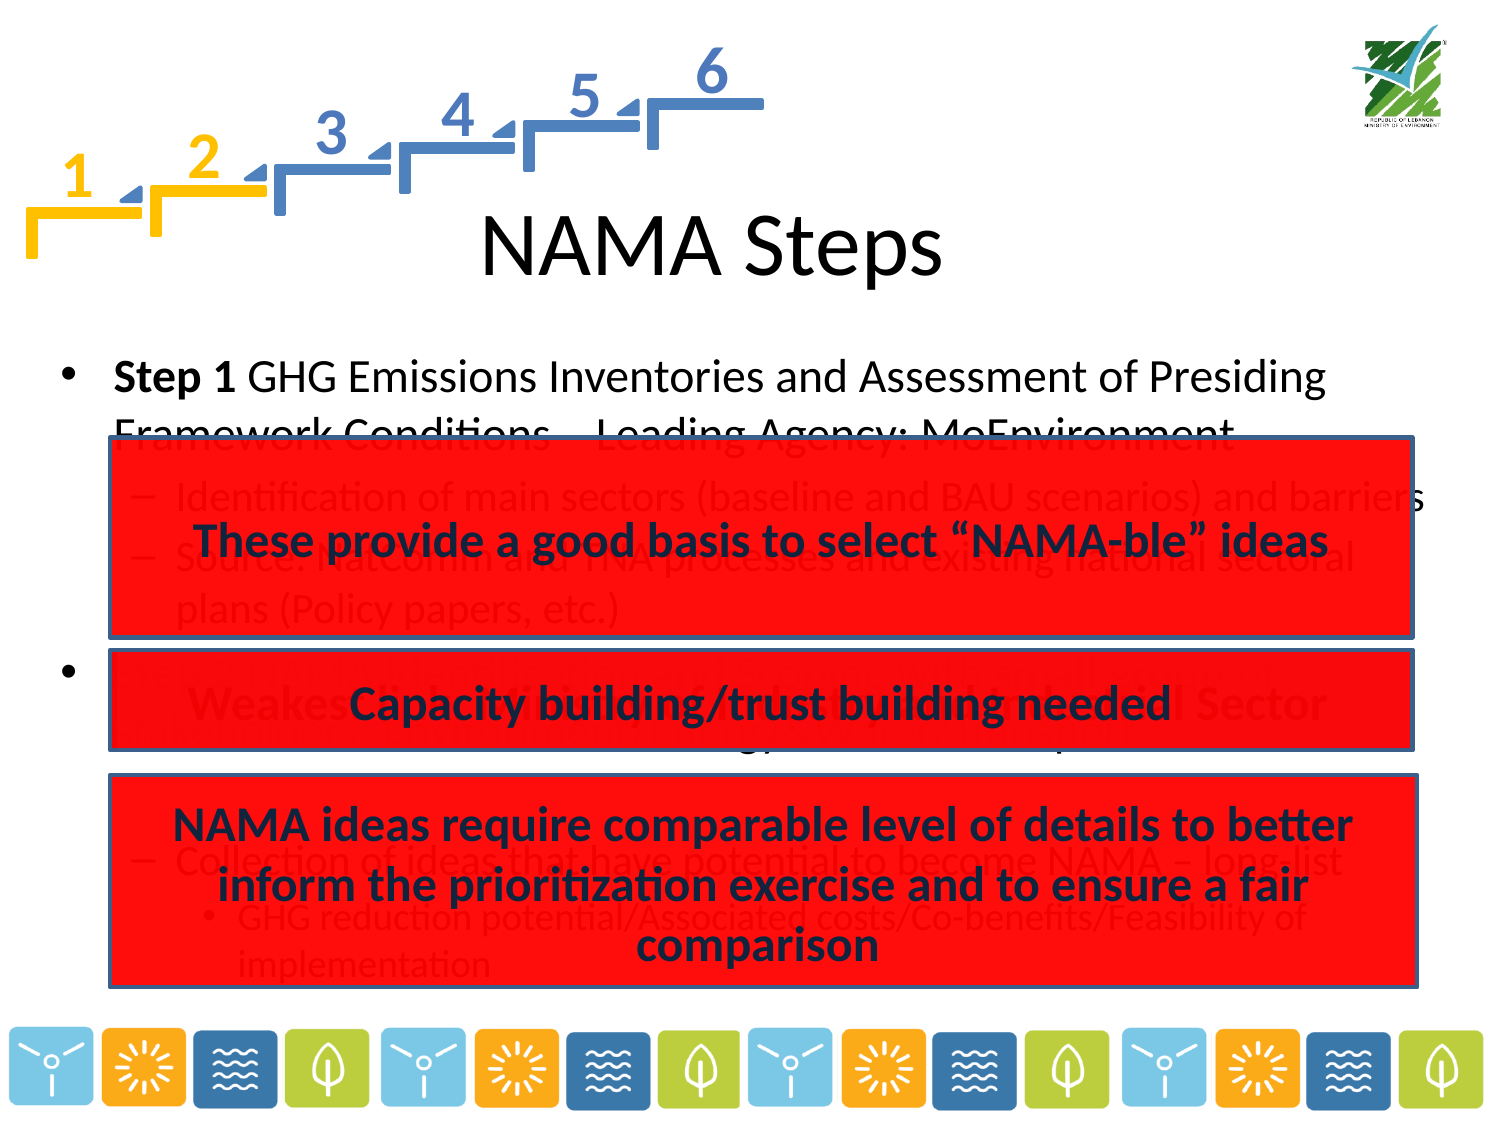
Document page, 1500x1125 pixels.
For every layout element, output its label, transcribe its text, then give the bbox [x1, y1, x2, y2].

text_box [745, 98, 764, 110]
text_box NAMA ideas require comparable level of details to better inform the prioritization exercise and to ensure a fair comparison [108, 773, 1419, 989]
text_box [618, 98, 640, 117]
text_box [150, 185, 172, 237]
text_box [237, 185, 267, 197]
text_box 5 [553, 42, 618, 138]
text_box 1 [45, 123, 110, 219]
picture [1351, 24, 1447, 130]
title NAMA Steps [76, 162, 1349, 314]
text_box These provide a good basis to select “NAMA-ble” ideas [108, 435, 1415, 640]
picture [0, 1017, 1487, 1113]
text_box 2 [172, 104, 237, 200]
text_box [492, 120, 516, 138]
text_box [367, 142, 392, 160]
text_box 3 [299, 80, 364, 176]
text_box [399, 142, 426, 194]
text_box [618, 120, 640, 132]
text_box [26, 207, 45, 259]
text_box [647, 98, 680, 150]
text_box 4 [426, 62, 491, 158]
text_box [523, 120, 553, 172]
text_box [119, 185, 143, 204]
text_box [491, 142, 515, 154]
list Step 1 GHG Emissions Inventories and Assessment of Presiding Framework Conditions – Leading Agency: MoEnvironment Identification of main sectors (baseline and BAU scenarios) and barriers Source: NatComm and TNA processes and existing national sectoral plans (Policy papers, etc.) Step 2 NAMA Identification and Scoping with small group of stakeholders: Environment/Energy&Water/Transport Collection of ideas that have potential to become NAMA – long-list GHG reduction potential/Associated costs/Co-benefits/Feasibility of implementation [45, 337, 1446, 1025]
text_box [243, 163, 267, 182]
text_box 6 [680, 19, 745, 115]
text_box [364, 164, 391, 175]
text_box Capacity building/trust building needed [108, 648, 1415, 752]
text_box [110, 207, 142, 219]
text_box [274, 164, 299, 216]
